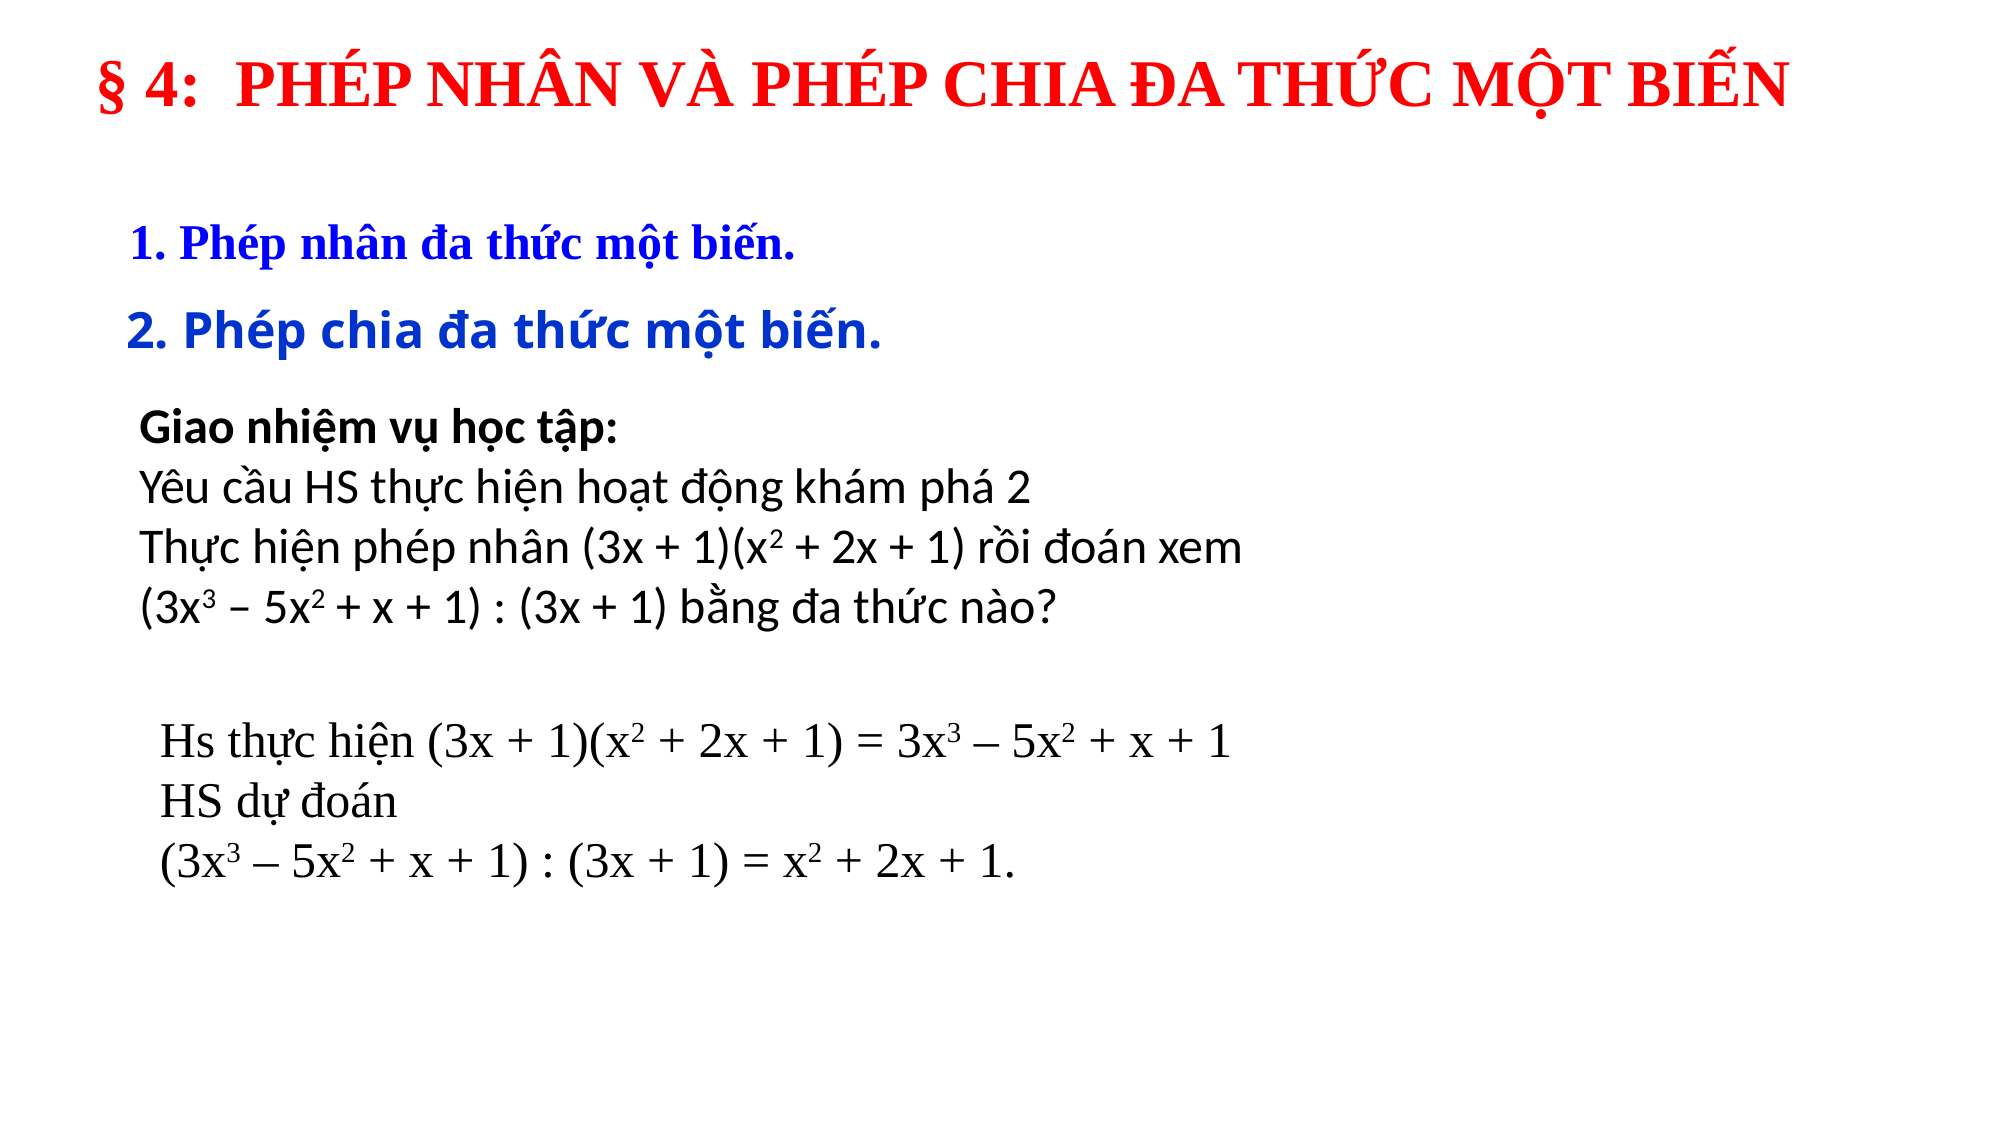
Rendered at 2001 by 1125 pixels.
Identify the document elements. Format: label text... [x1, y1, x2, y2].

text_box Giao nhiệm vụ học tập: Yêu cầu HS thực hiện hoạt động khám phá 2 Thực hiện phép nhân (3x + 1)(x2 + 2x + 1) rồi đoán xem (3x3 – 5x2 + x + 1) : (3x + 1) bằng đa thức nào? [124, 386, 1526, 687]
text_box 1. Phép nhân đa thức một biến. [114, 201, 811, 277]
title 2. Phép chia đa thức một biến. [111, 277, 1007, 387]
text_box Hs thực hiện (3x + 1)(x2 + 2x + 1) = 3x3 – 5x2 + x + 1 HS dự đoán (3x3 – 5x2 + x + 1) : (3x + 1) = x2 + 2x + 1. [145, 700, 1570, 895]
text_box § 4: PHÉP NHÂN VÀ PHÉP CHIA ĐA THỨC MỘT BIẾN [80, 28, 1961, 141]
